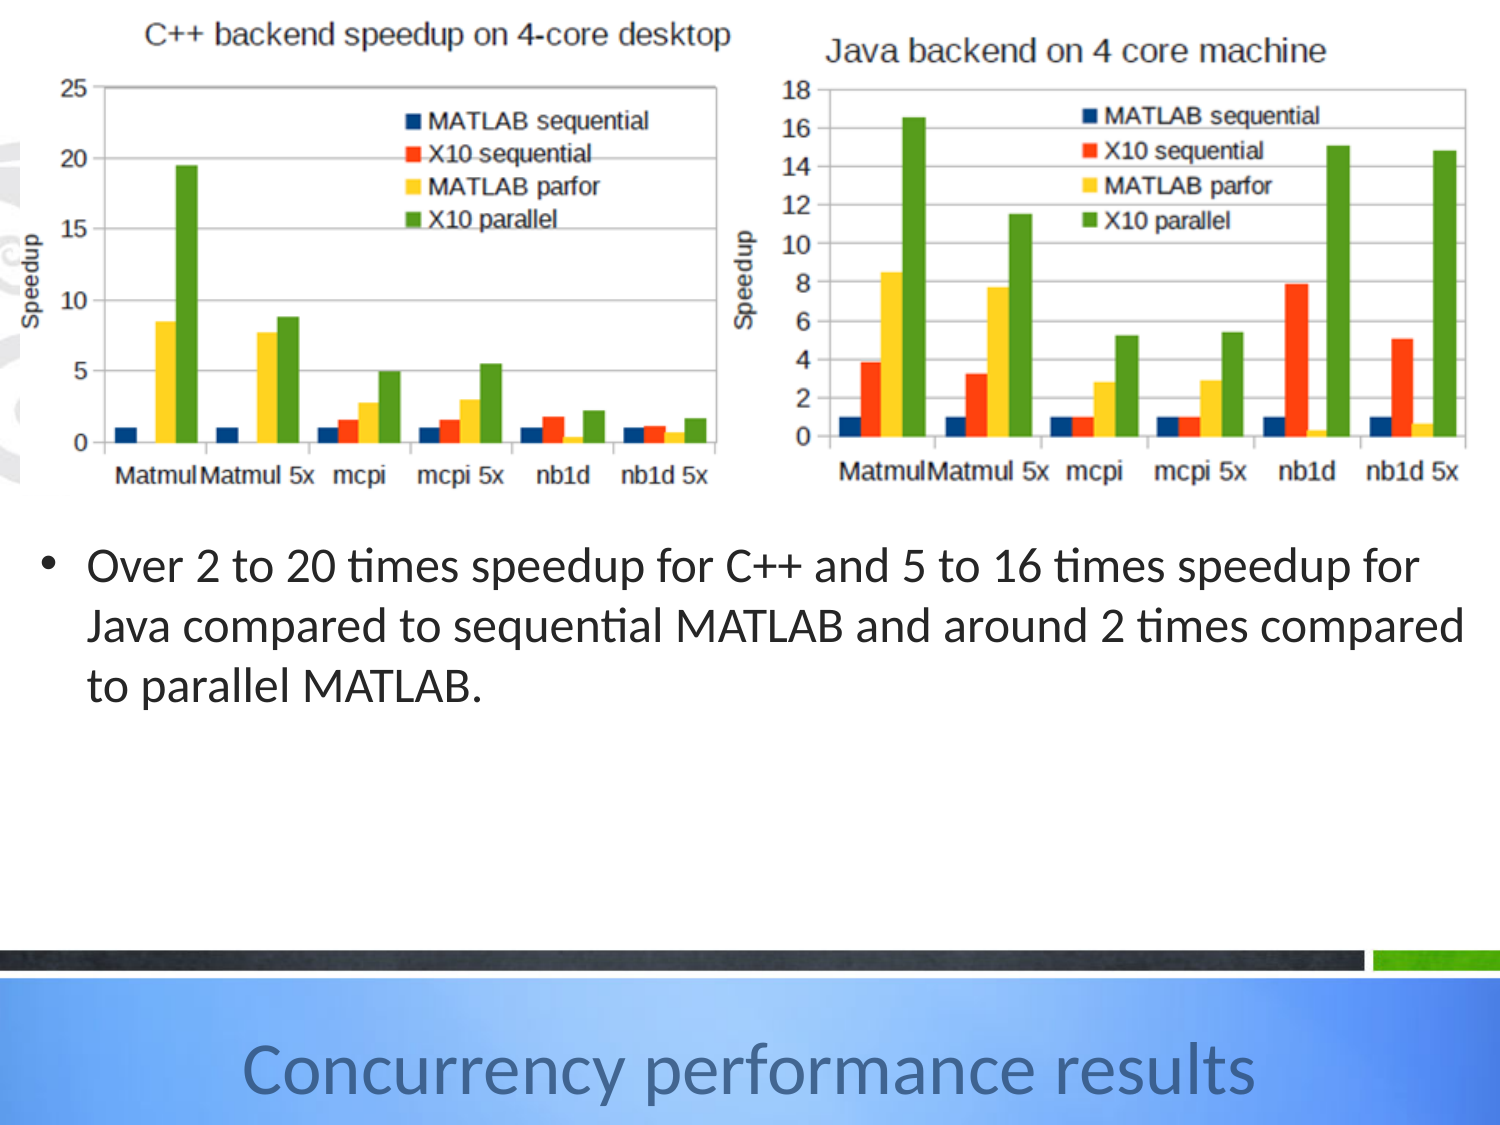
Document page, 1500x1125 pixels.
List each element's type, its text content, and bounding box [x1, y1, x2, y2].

text_box Over 2 to 20 times speedup for C++ and 5 to 16 times speedup for Java compared to sequential MATLAB and around 2 times compared to parallel MATLAB. [24, 524, 1488, 720]
picture [0, 0, 1500, 1125]
text_box Concurrency performance results [24, 1012, 1475, 1118]
